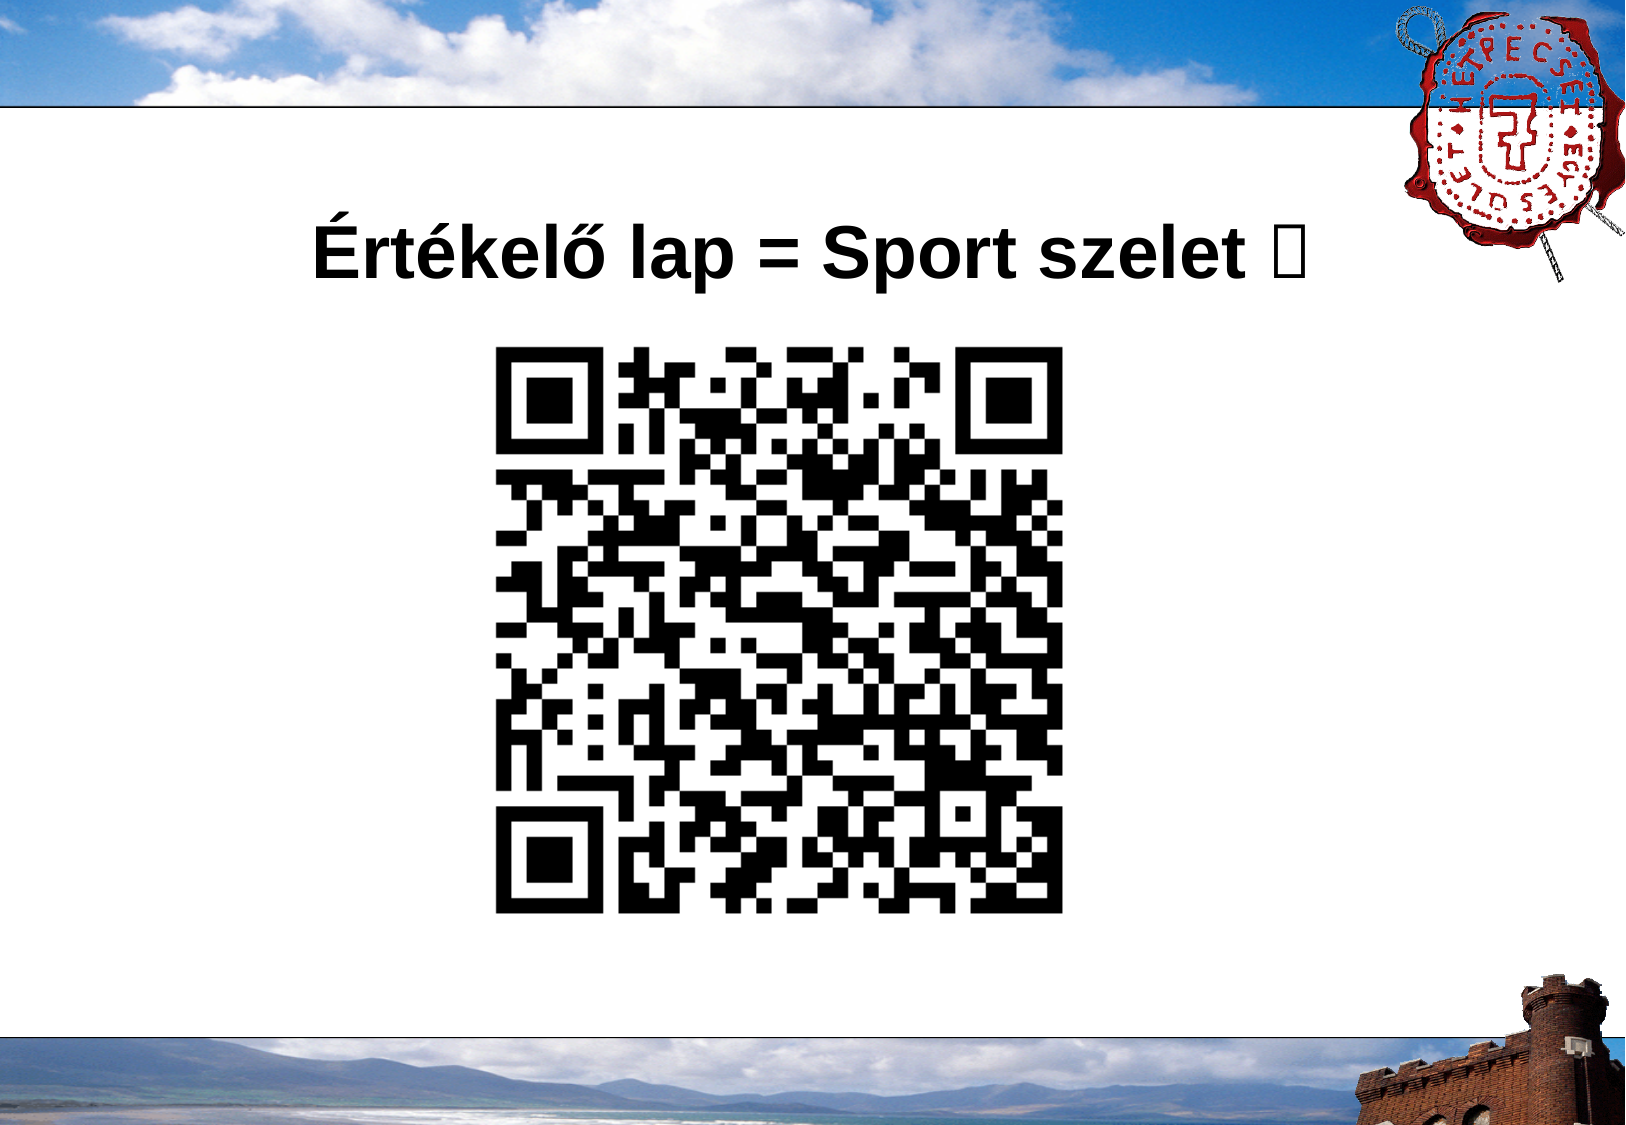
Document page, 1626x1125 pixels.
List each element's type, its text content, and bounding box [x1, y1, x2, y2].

text_box Értékelő lap = Sport szelet  [174, 196, 1451, 301]
picture [0, 0, 1626, 283]
picture [0, 974, 1625, 1125]
picture [481, 332, 1078, 929]
text_box [0, 113, 1625, 214]
